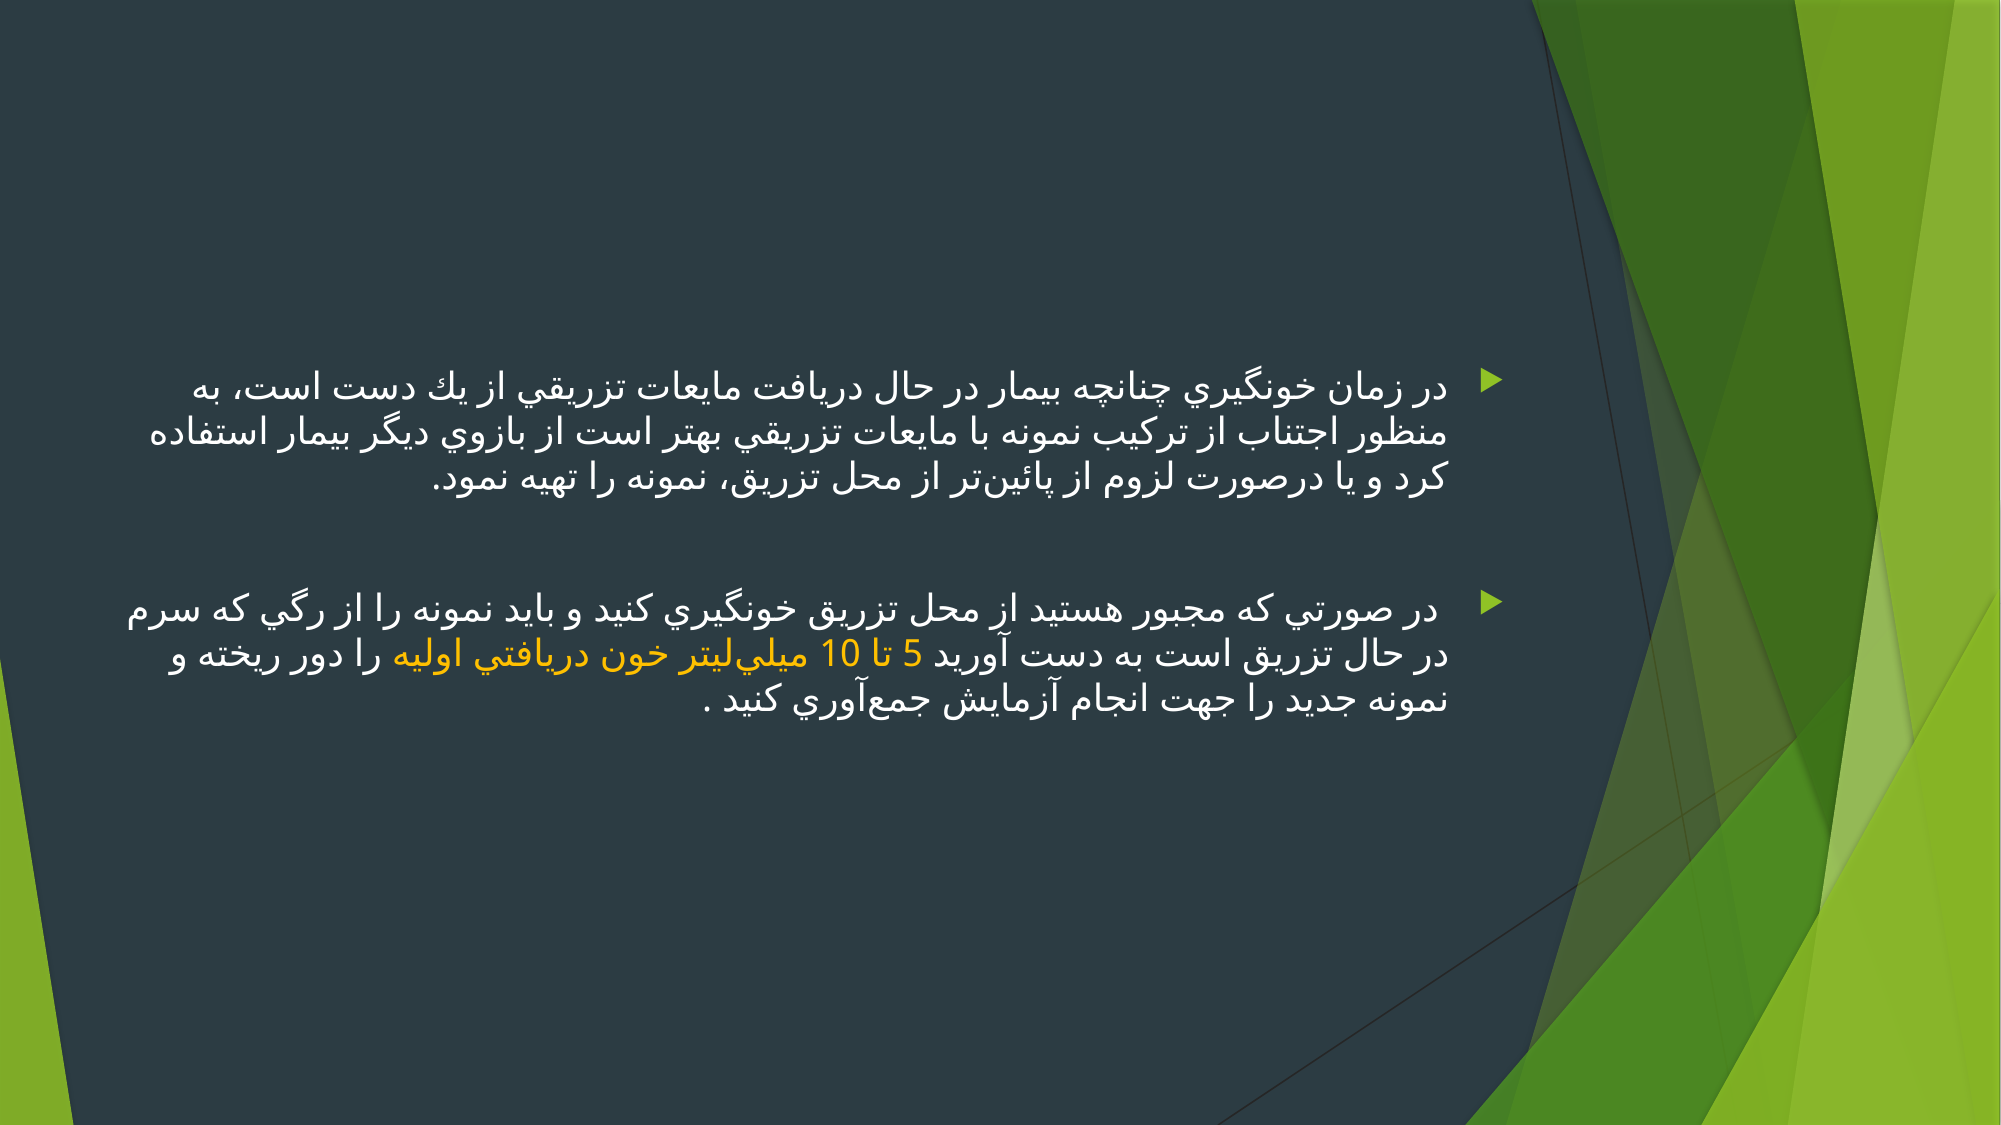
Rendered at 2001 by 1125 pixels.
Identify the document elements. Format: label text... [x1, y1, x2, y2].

list در زمان خونگيري چنانچه بيمار در حال دريافت مايعات تزريقي از يك دست است، به منظور اجتناب از تركيب نمونه با مايعات تزريقي بهتر است از بازوي ديگر بيمار استفاده كرد و يا درصورت لزوم از پائين‌تر از محل تزريق، نمونه را تهيه نمود. در صورتي كه مجبور هستيد از محل تزريق خونگيري كنيد و بايد نمونه را از رگي كه سرم در حال تزريق است به ‌دست آوريد 5 تا 10 ميلي‌ليتر خون دريافتي اوليه را دور ريخته و نمونه جديد را جهت انجام آزمايش جمع‌آوري كنيد . [111, 354, 1522, 992]
